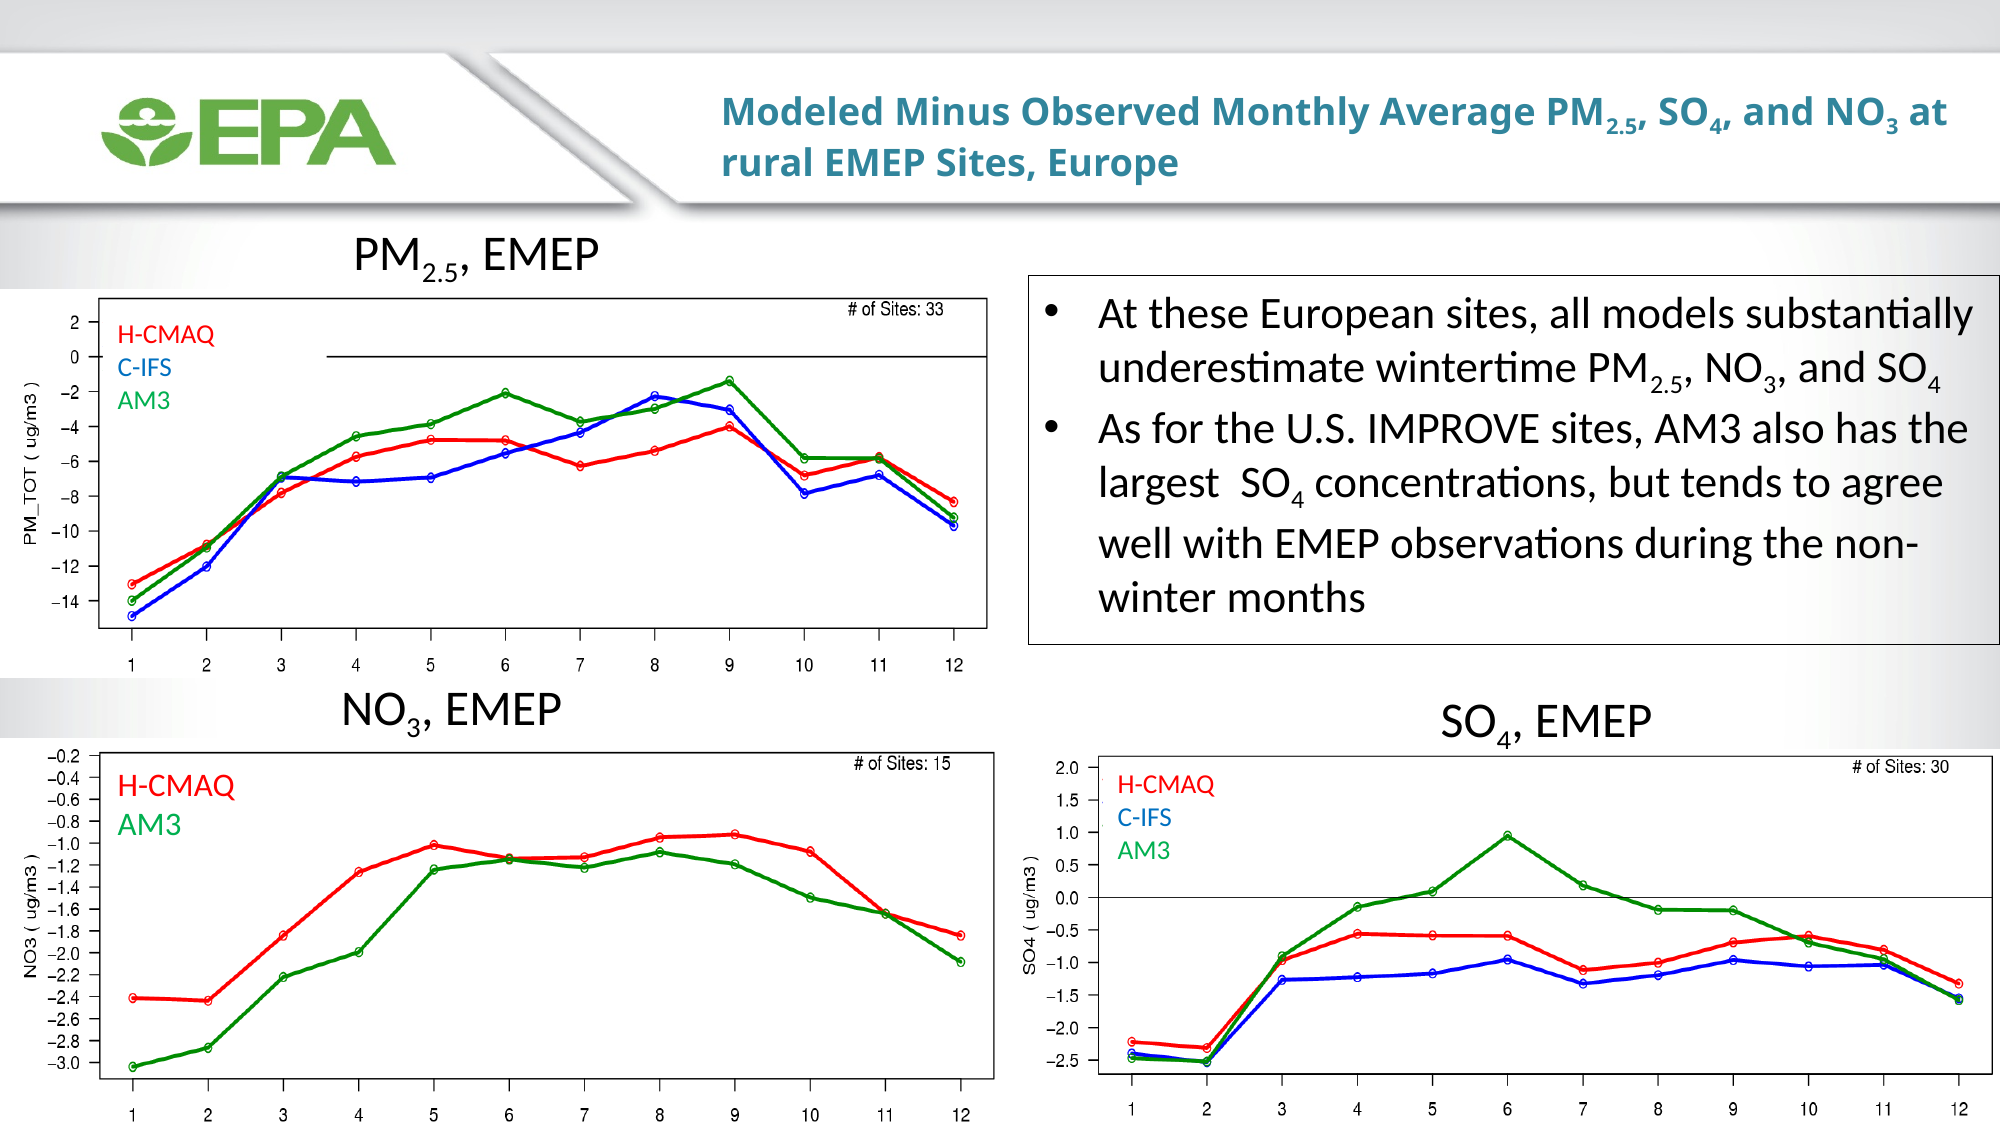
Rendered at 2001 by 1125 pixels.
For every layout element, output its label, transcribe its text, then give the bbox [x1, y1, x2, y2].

picture [0, 0, 2000, 1125]
text_box SO4, EMEP [1120, 680, 1973, 748]
list Modeled Minus Observed Monthly Average PM2.5, SO4, and NO3 at rural EMEP Sites, Europe [705, 79, 1973, 192]
text_box PM2.5, EMEP [50, 212, 903, 288]
text_box At these European sites, all models substantially underestimate wintertime PM2.5, NO3, and SO4 As for the U.S. IMPROVE sites, AM3 also has the largest SO4 concentrations, but tends to agree well with EMEP observations during the non-winter months [1028, 275, 2000, 645]
text_box NO3, EMEP [25, 686, 878, 736]
